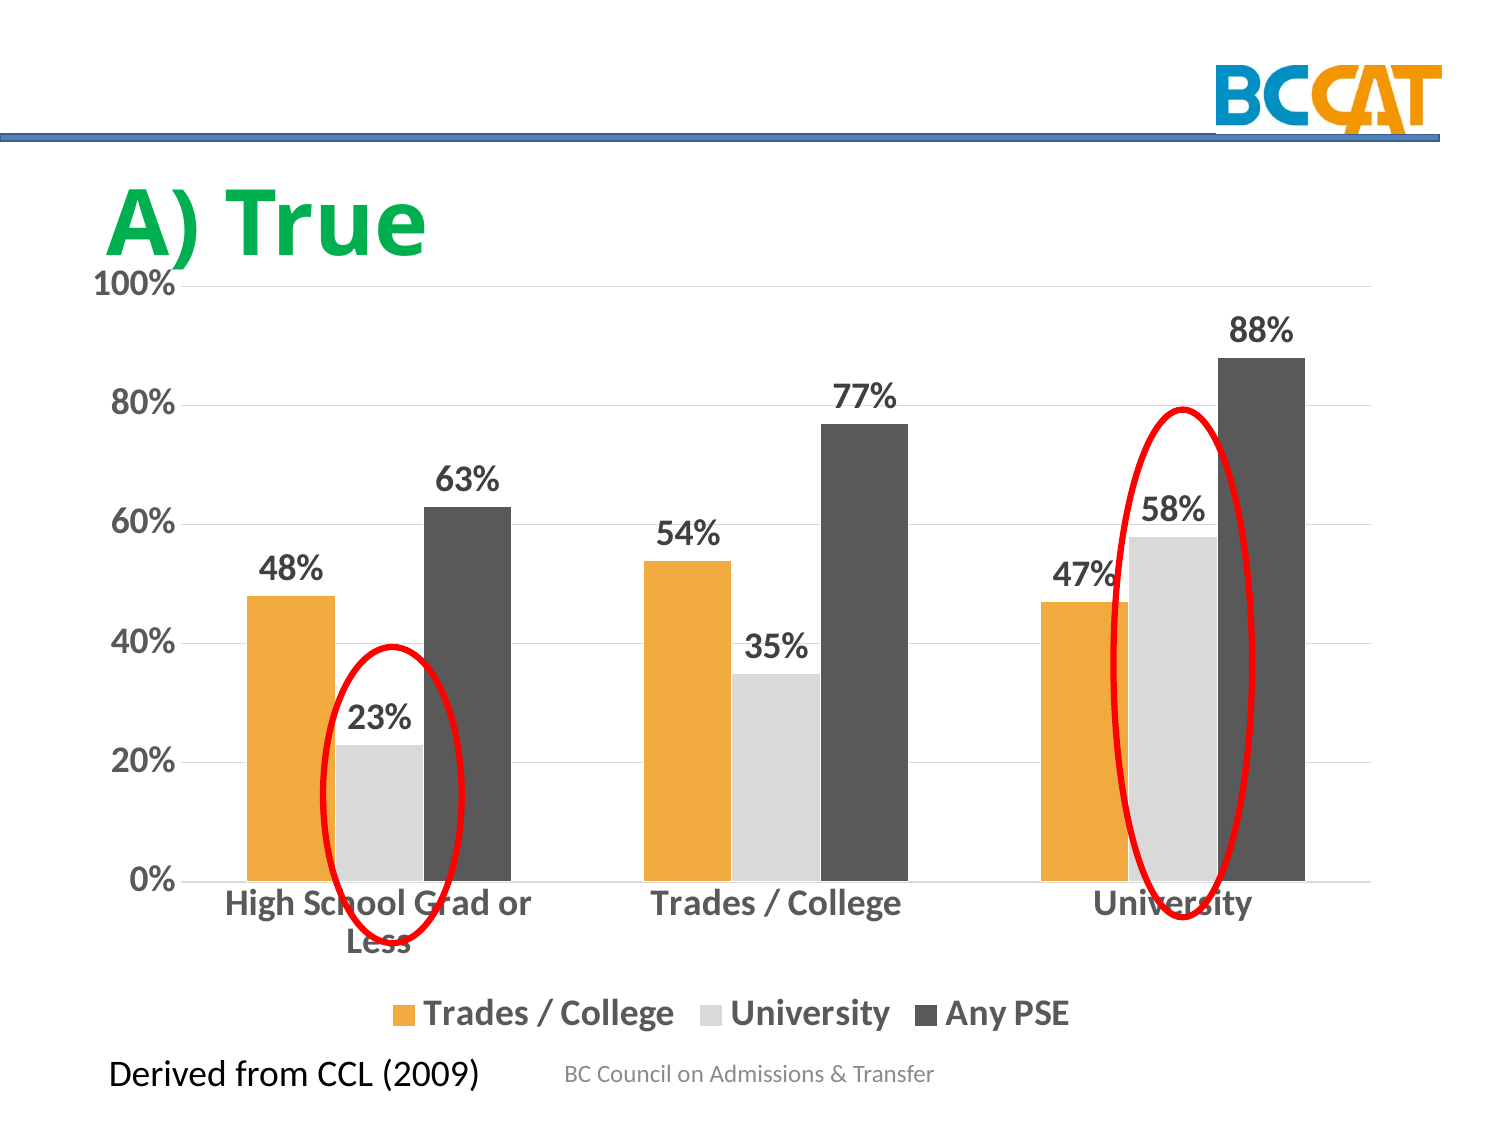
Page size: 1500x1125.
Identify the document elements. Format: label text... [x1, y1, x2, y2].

footer BC Council on Admissions & Transfer [496, 1043, 1004, 1103]
picture [1216, 65, 1442, 134]
picture [1229, 77, 1248, 89]
text_box Derived from CCL (2009) [94, 1043, 496, 1102]
chart [65, 251, 1399, 1043]
picture [1229, 100, 1249, 113]
title A) True [91, 168, 1345, 251]
